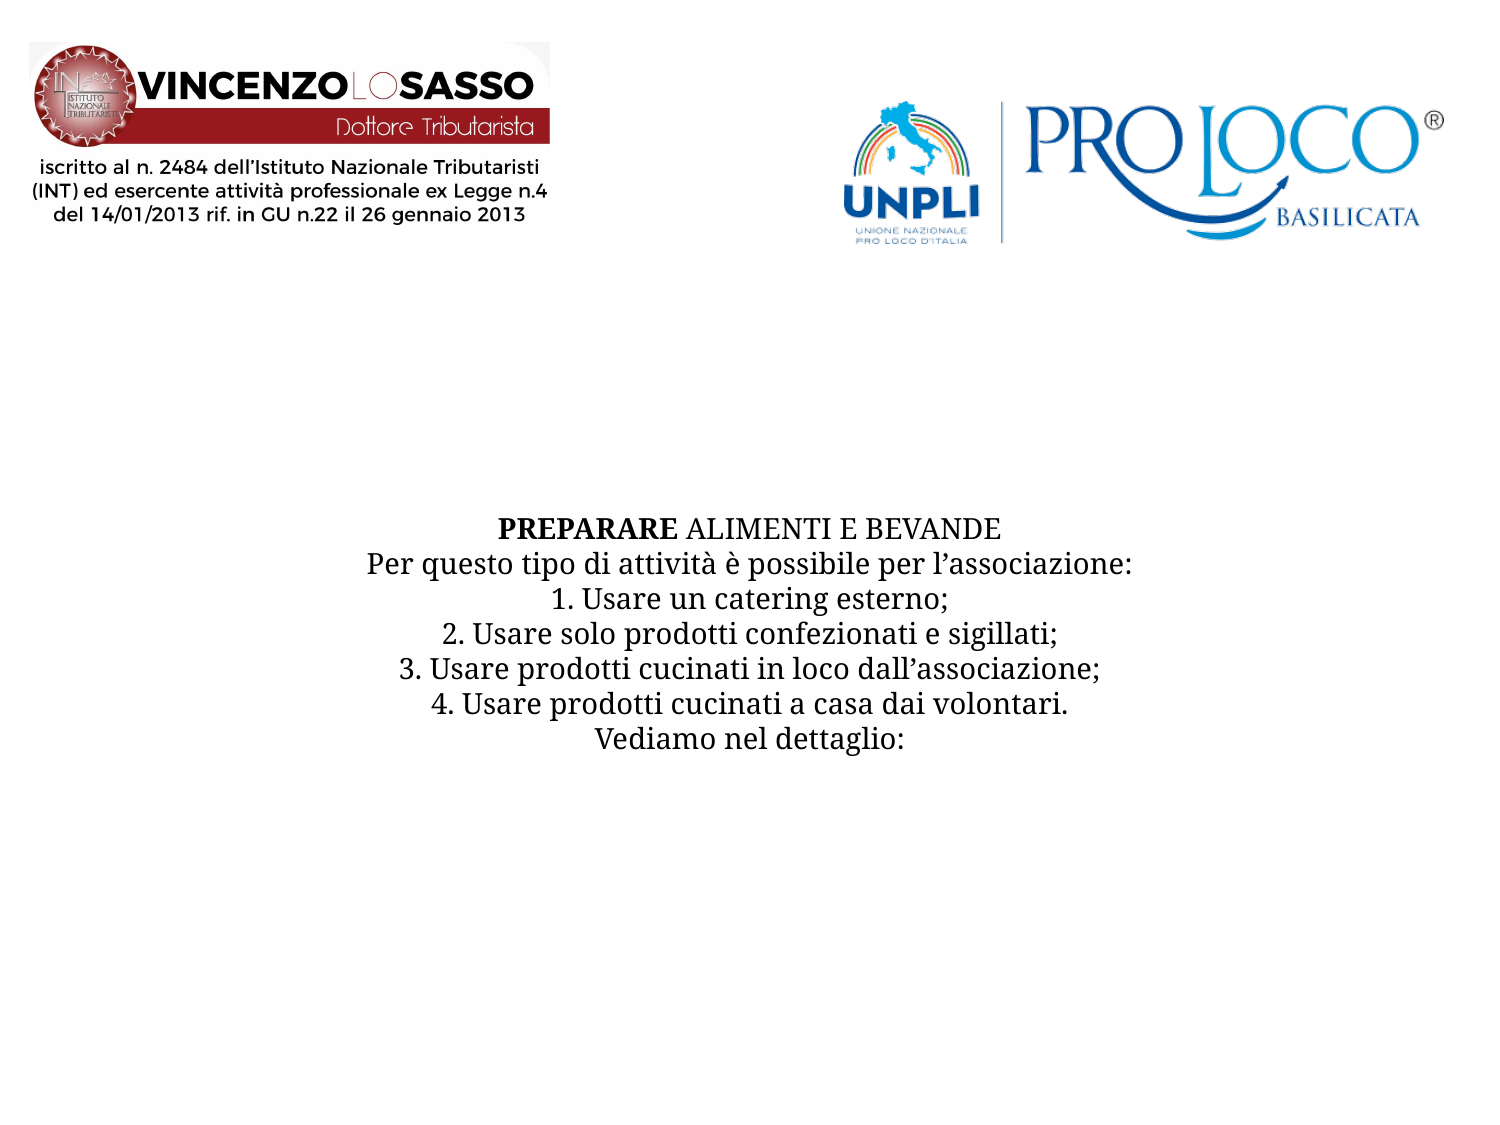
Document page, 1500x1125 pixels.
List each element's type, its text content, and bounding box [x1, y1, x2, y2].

picture [844, 101, 1444, 244]
picture [29, 42, 550, 226]
title PREPARARE ALIMENTI E BEVANDE Per questo tipo di attività è possibile per l’associazione: 1. Usare un catering esterno; 2. Usare solo prodotti confezionati e sigillati; 3. Usare prodotti cucinati in loco dall’associazione; 4. Usare prodotti cucinati a casa dai volontari. Vediamo nel dettaglio: [112, 349, 1388, 882]
